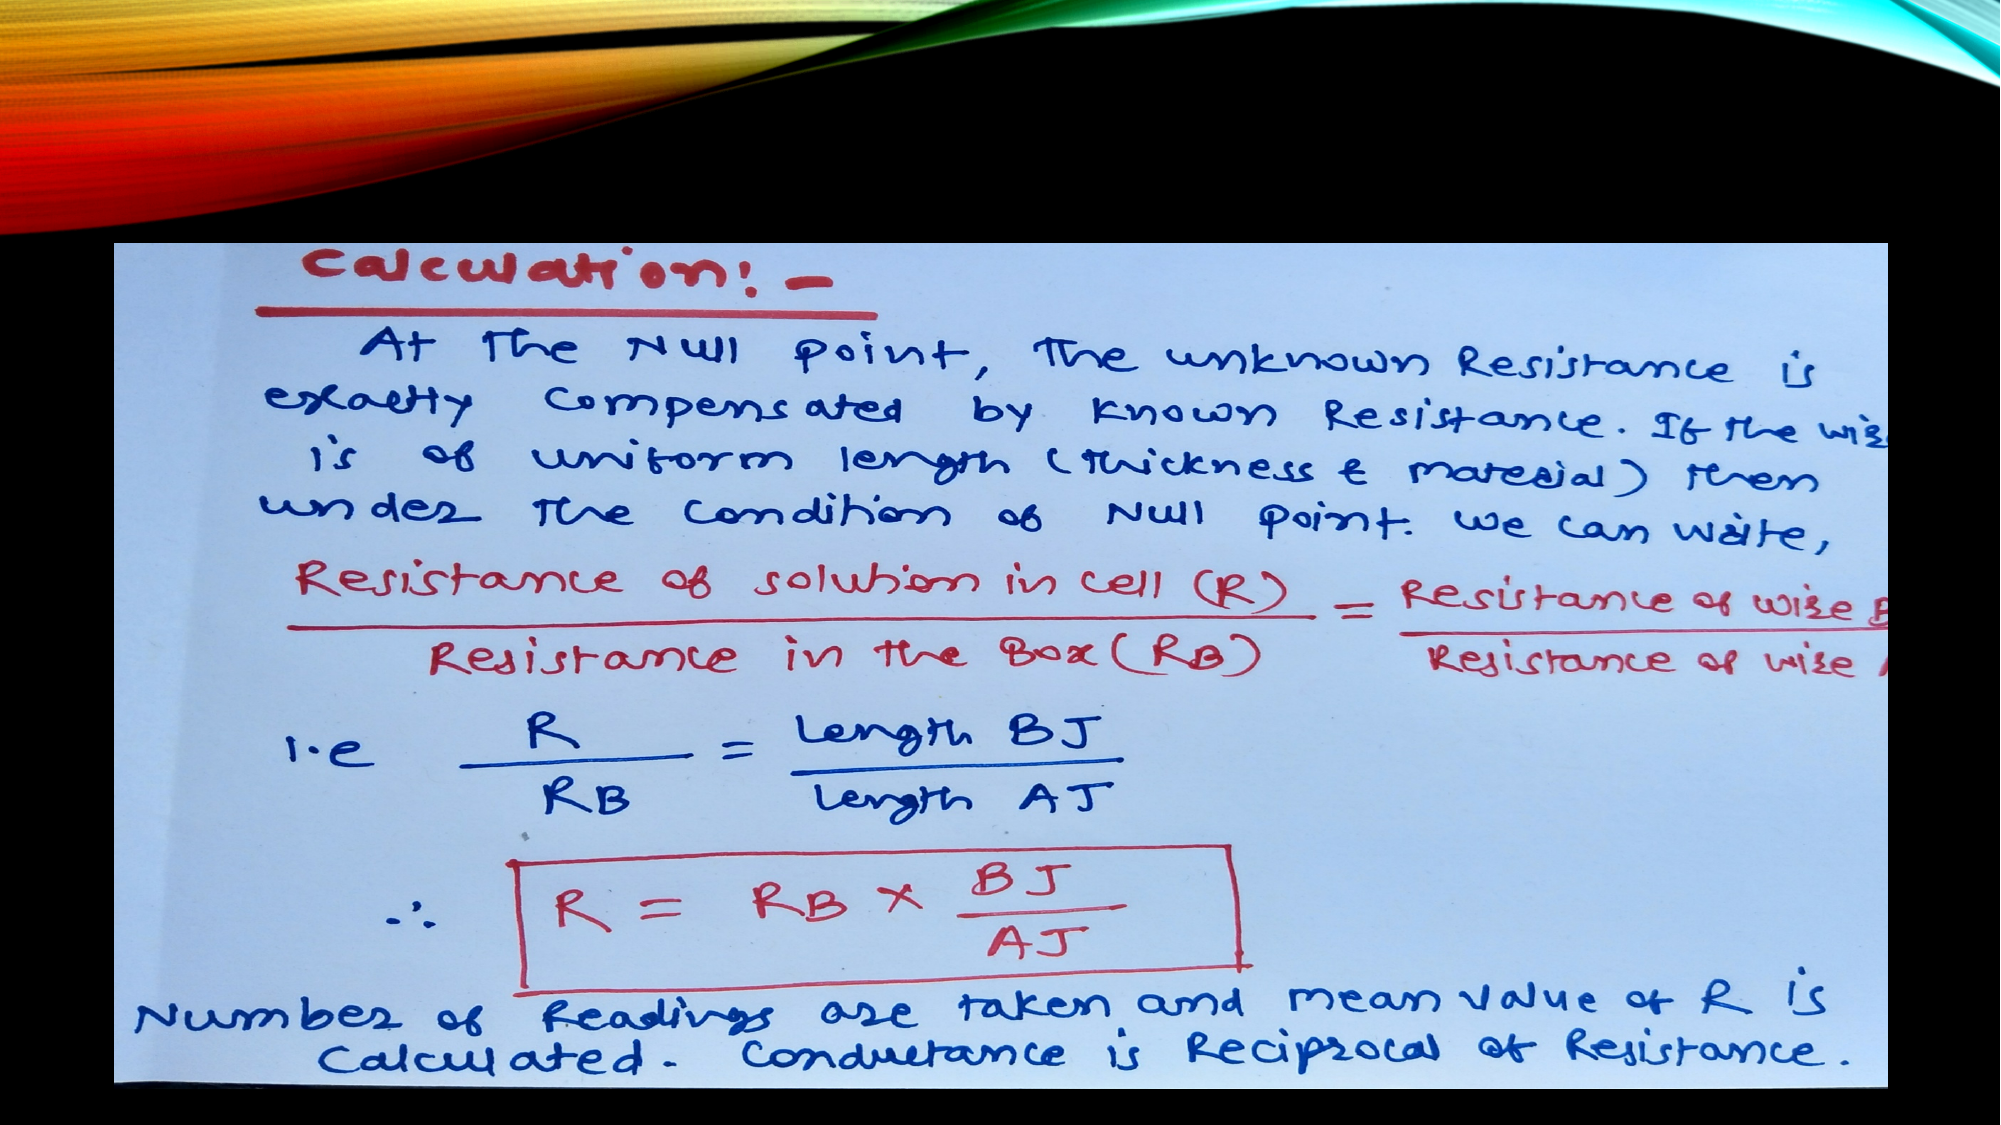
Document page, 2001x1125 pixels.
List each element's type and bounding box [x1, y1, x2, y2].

picture [0, 0, 2000, 237]
list [114, 243, 1888, 1090]
